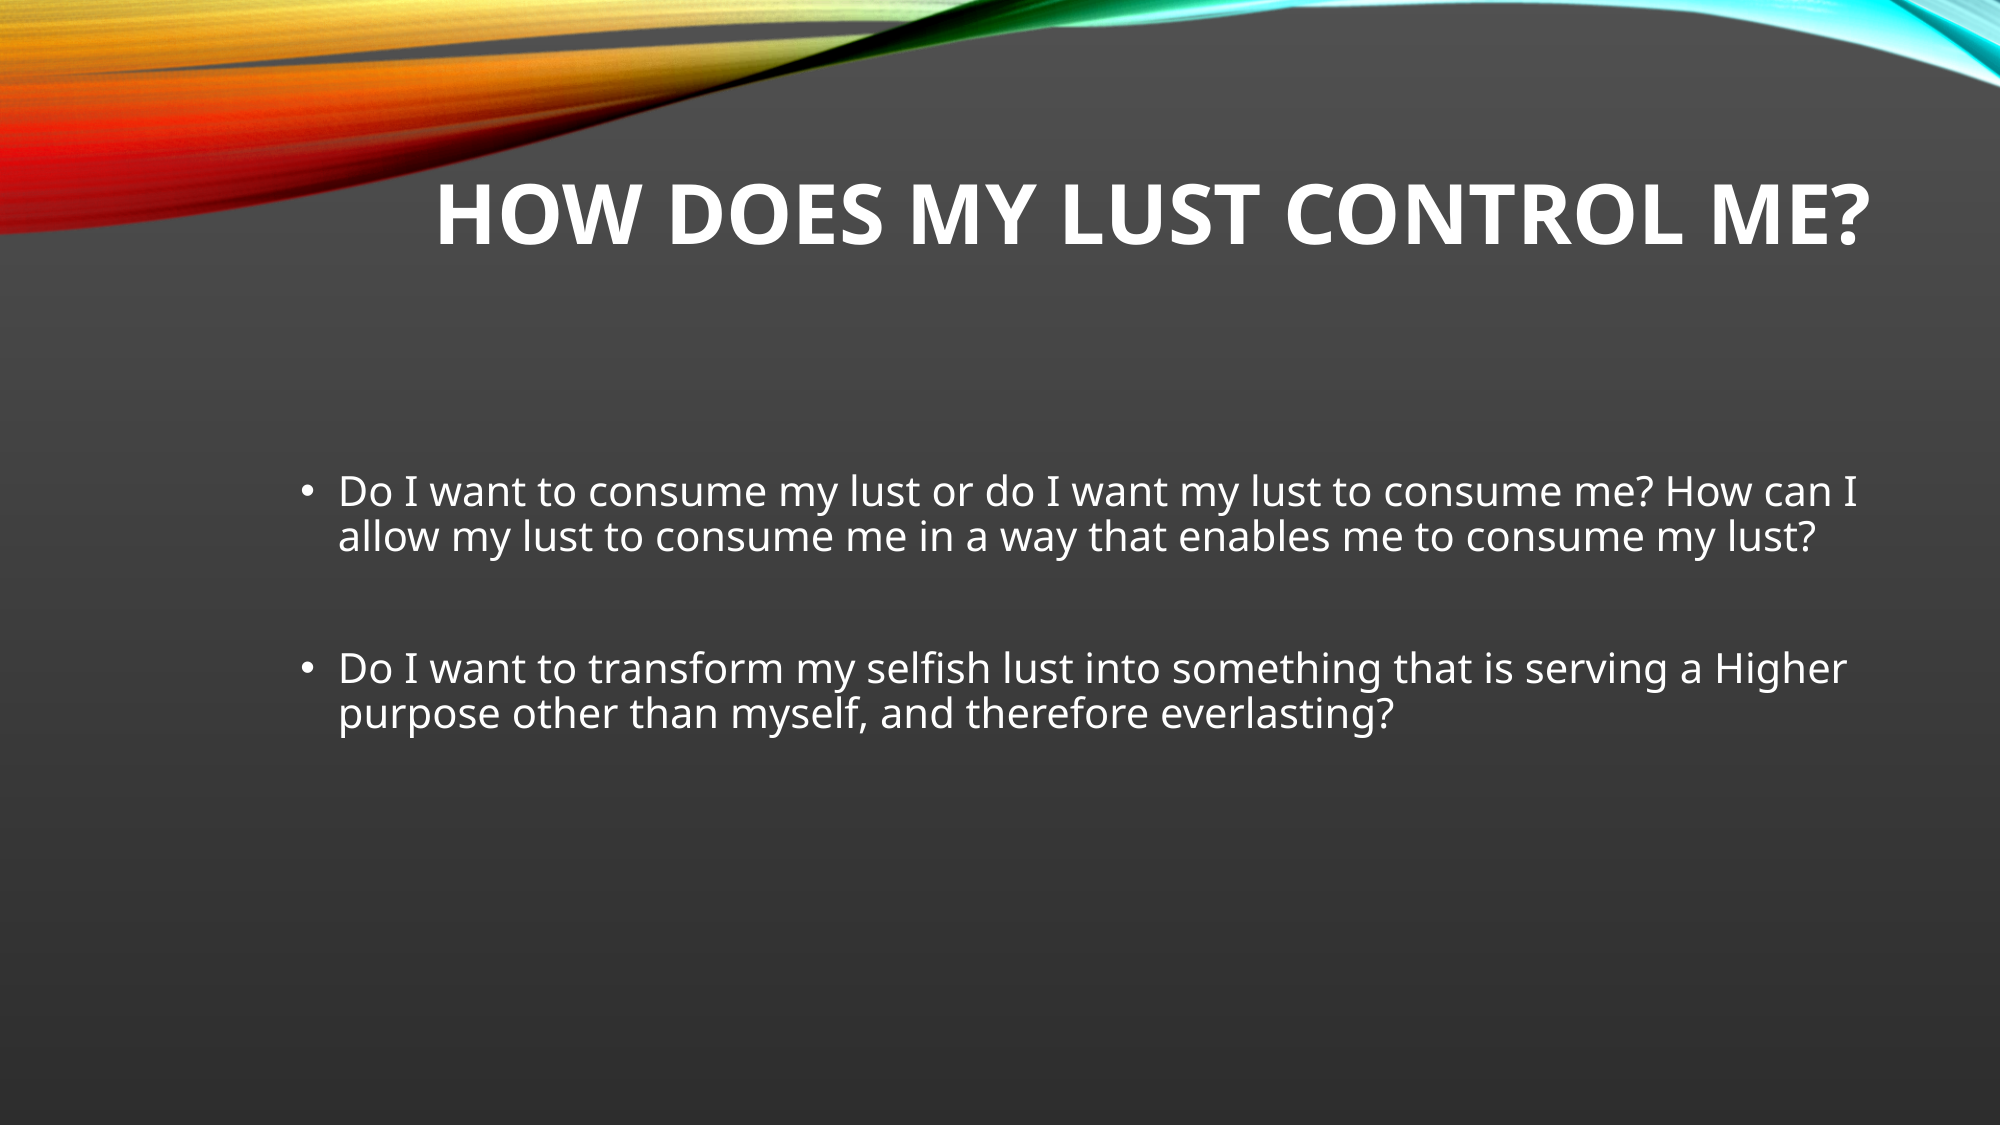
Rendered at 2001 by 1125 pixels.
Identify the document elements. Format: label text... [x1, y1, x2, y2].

list Do I want to consume my lust or do I want my lust to consume me? How can I allow my lust to consume me in a way that enables me to consume my lust? Do I want to transform my selfish lust into something that is serving a Higher purpose other than myself, and therefore everlasting? [285, 462, 1888, 1021]
picture [0, 0, 2000, 237]
title How does my lust control me? [285, 111, 1888, 324]
